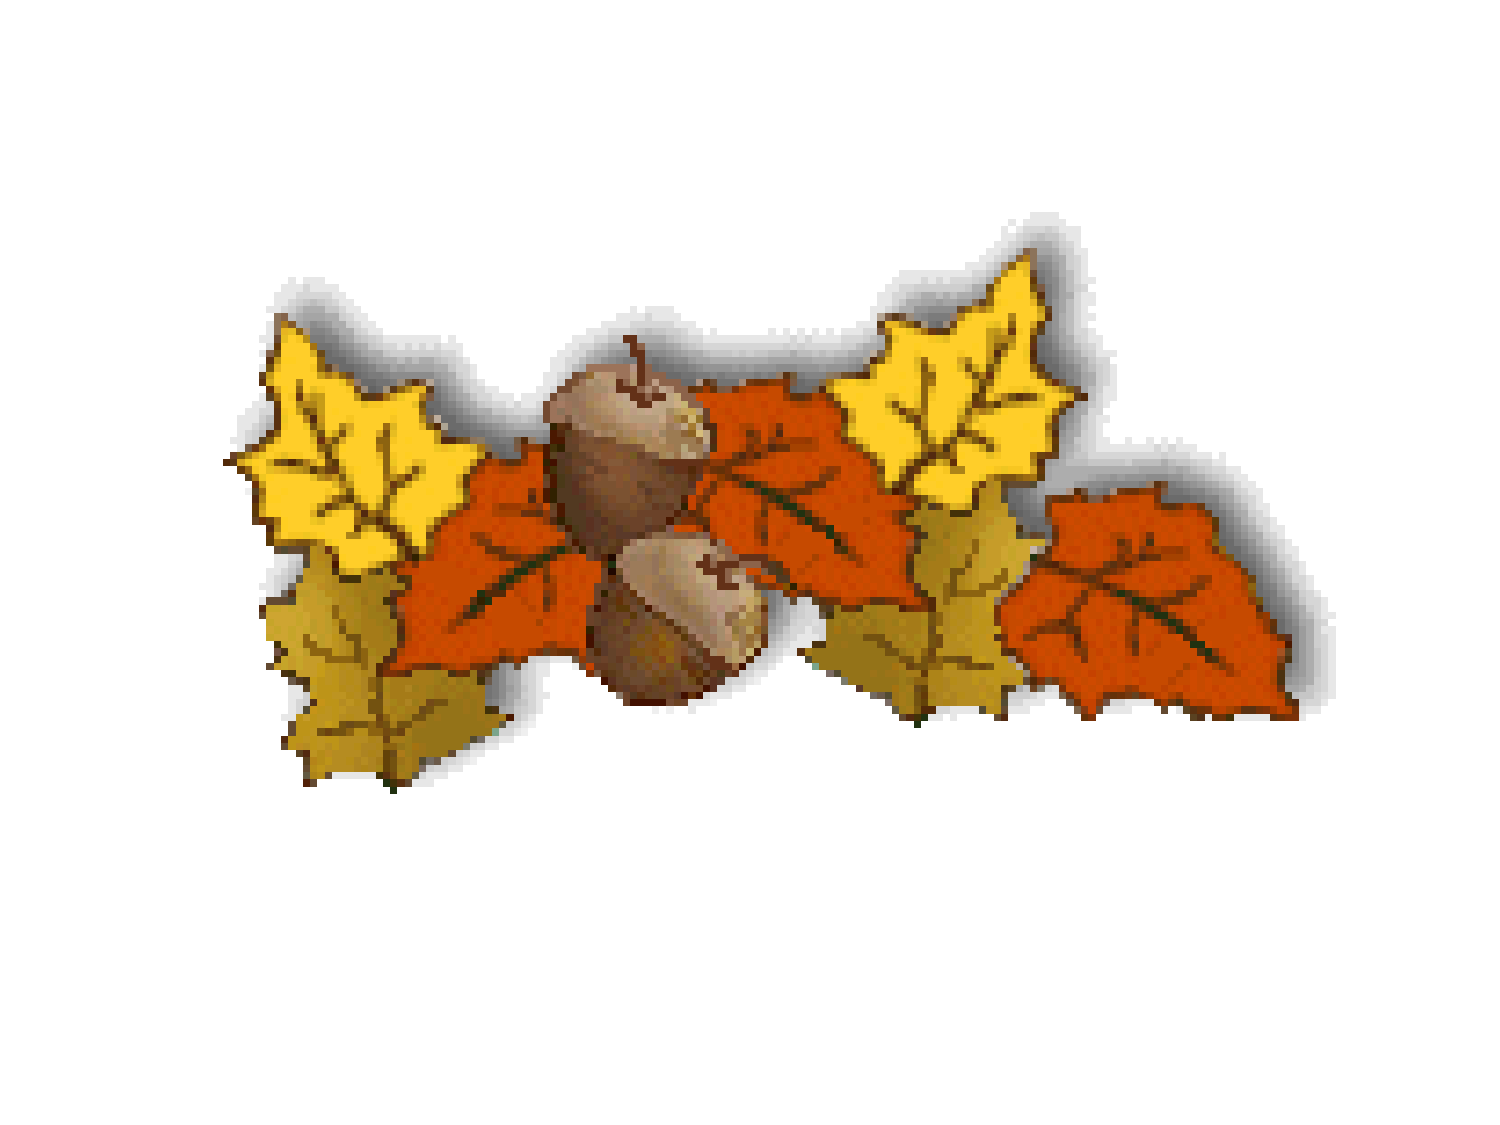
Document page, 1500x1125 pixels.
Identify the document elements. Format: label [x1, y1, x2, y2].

picture [187, 212, 1336, 838]
